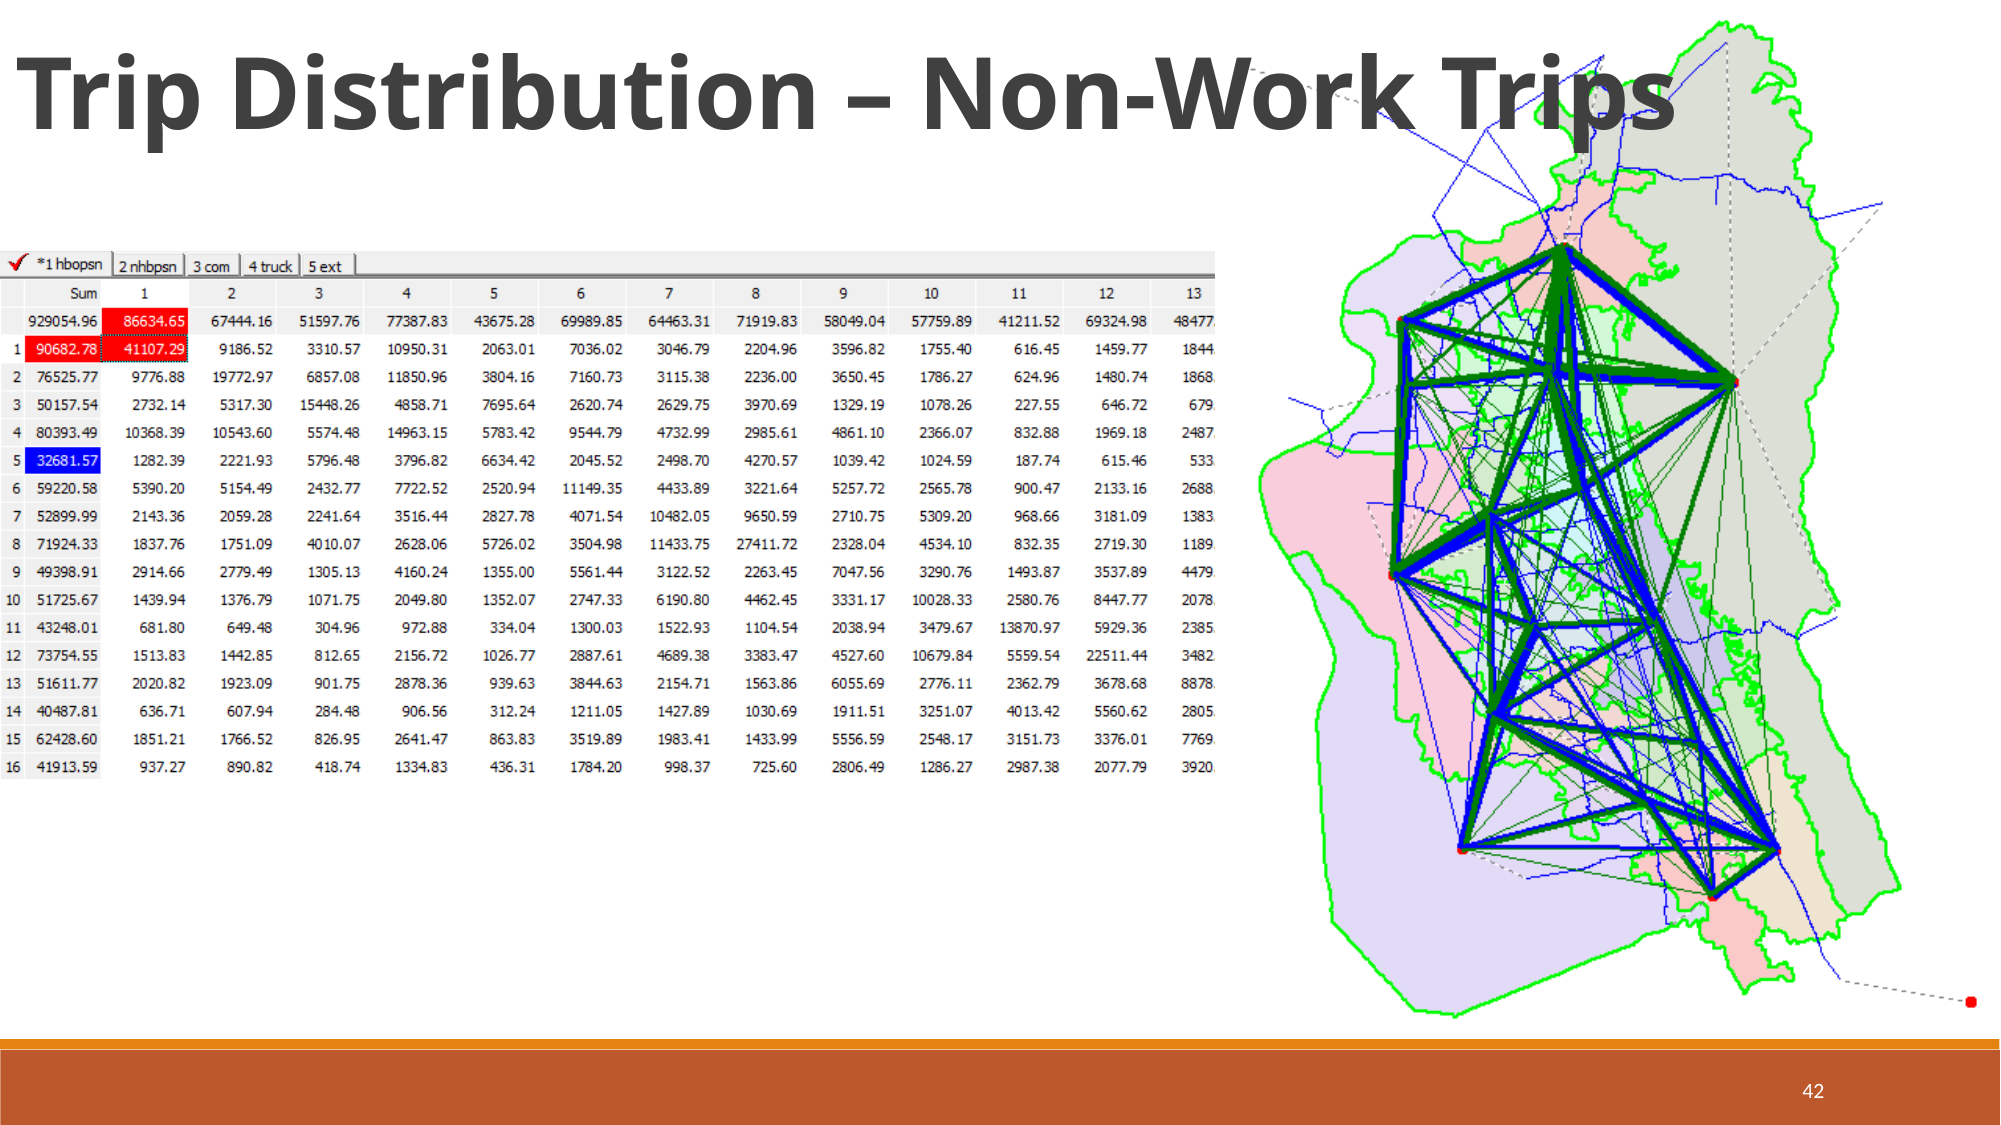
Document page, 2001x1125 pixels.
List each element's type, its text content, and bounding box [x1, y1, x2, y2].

text_box Trip Distribution – Non-Work Trips [0, 0, 2000, 158]
picture [0, 19, 1991, 1022]
slide_number 42 [1624, 1059, 1840, 1120]
